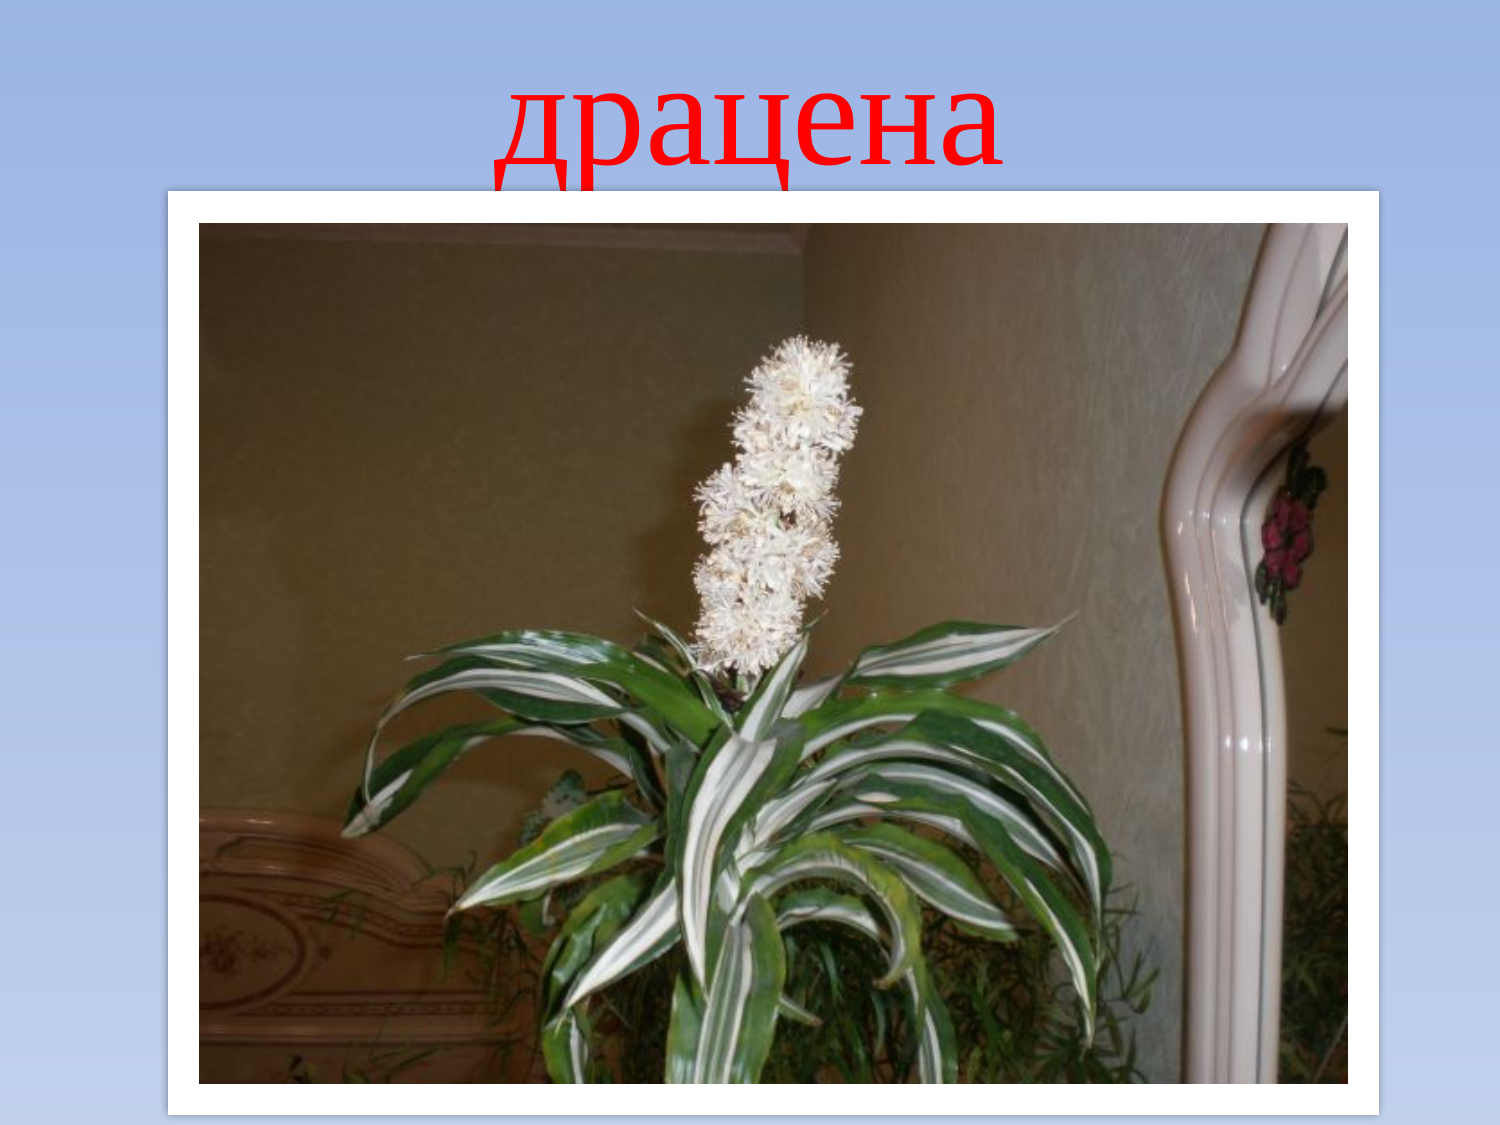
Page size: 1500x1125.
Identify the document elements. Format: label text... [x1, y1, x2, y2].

title драцена [74, 44, 1426, 165]
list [198, 222, 1348, 1085]
